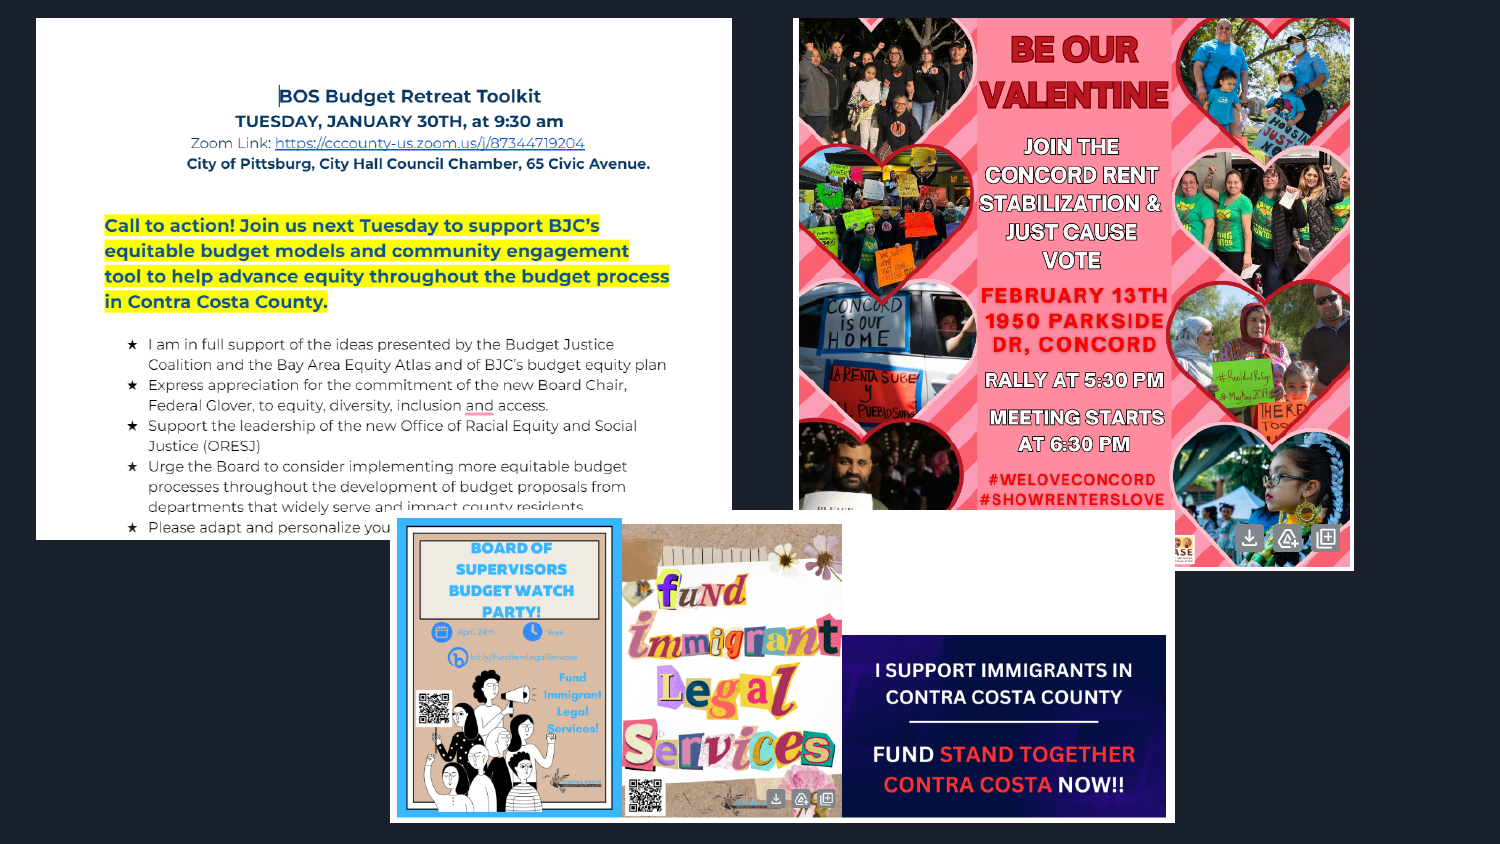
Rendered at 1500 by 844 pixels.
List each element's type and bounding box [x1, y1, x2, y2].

picture [36, 17, 1354, 823]
